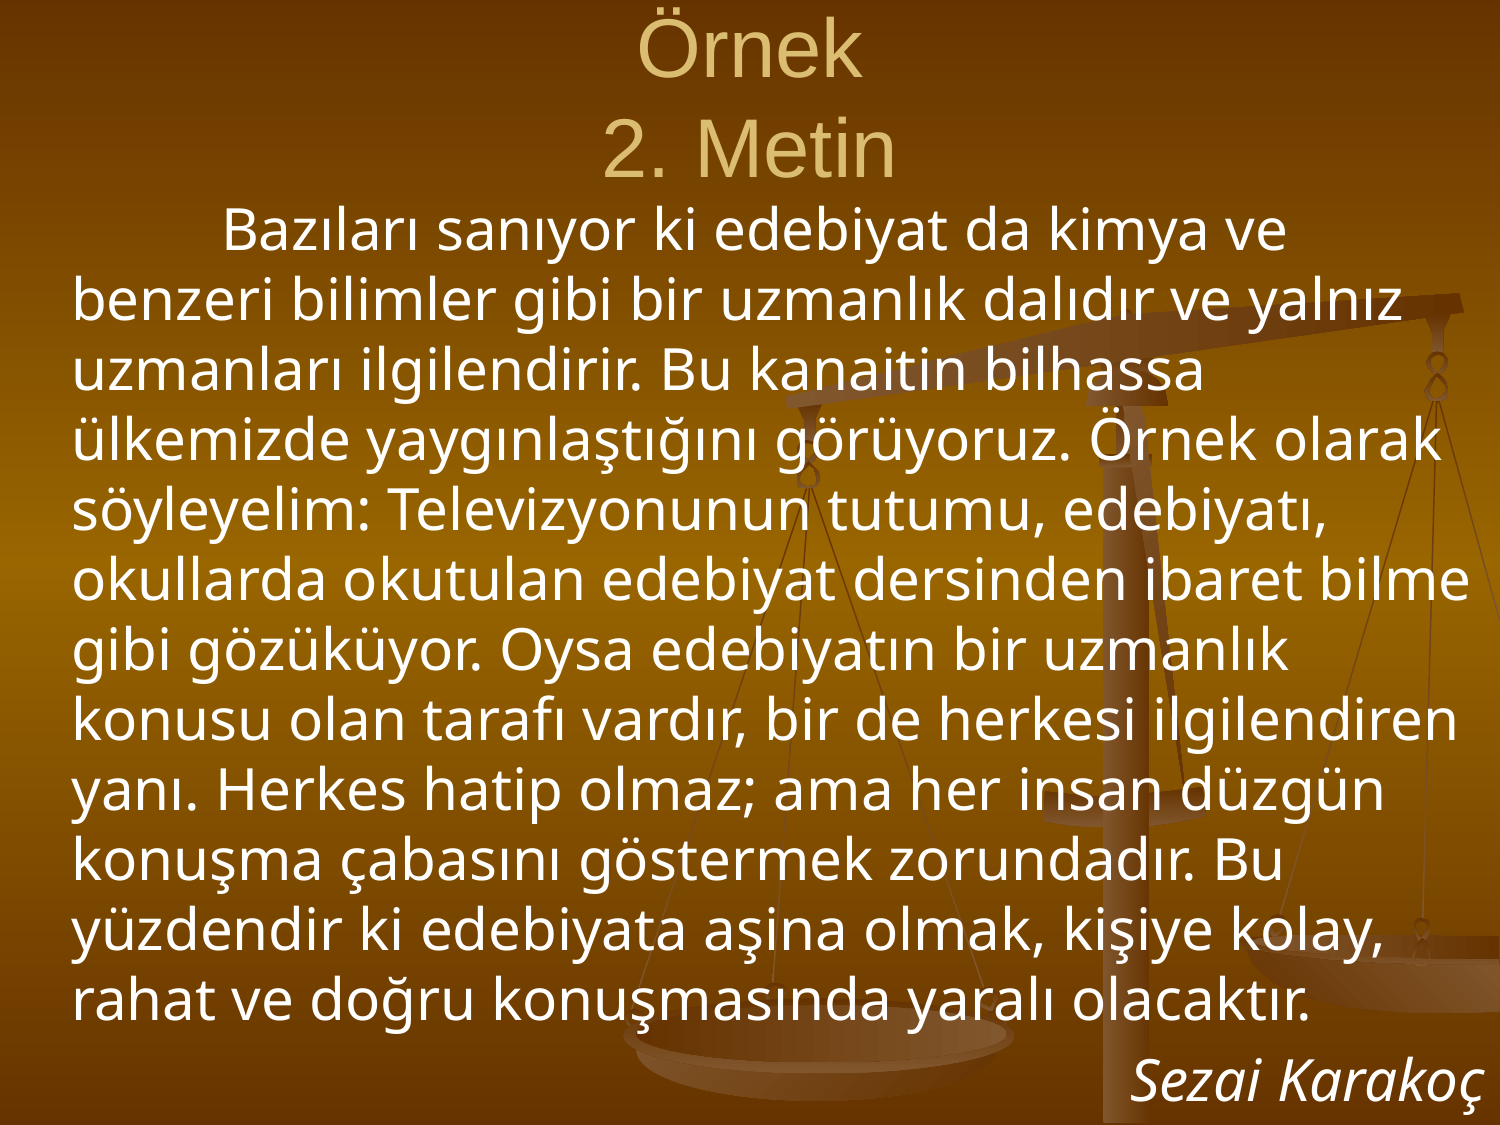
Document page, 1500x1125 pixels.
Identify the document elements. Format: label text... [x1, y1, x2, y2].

list Bazıları sanıyor ki edebiyat da kimya ve benzeri bilimler gibi bir uzmanlık dalıdır ve yalnız uzmanları ilgilendirir. Bu kanaitin bilhassa ülkemizde yaygınlaştığını görüyoruz. Örnek olarak söyleyelim: Televizyonunun tutumu, edebiyatı, okullarda okutulan edebiyat dersinden ibaret bilme gibi gözüküyor. Oysa edebiyatın bir uzmanlık konusu olan tarafı vardır, bir de herkesi ilgilendiren yanı. Herkes hatip olmaz; ama her insan düzgün konuşma çabasını göstermek zorundadır. Bu yüzdendir ki edebiyata aşina olmak, kişiye kolay, rahat ve doğru konuşmasında yaralı olacaktır. Sezai Karakoç [0, 184, 1500, 1125]
title Örnek 2. Metin [0, 0, 1500, 184]
